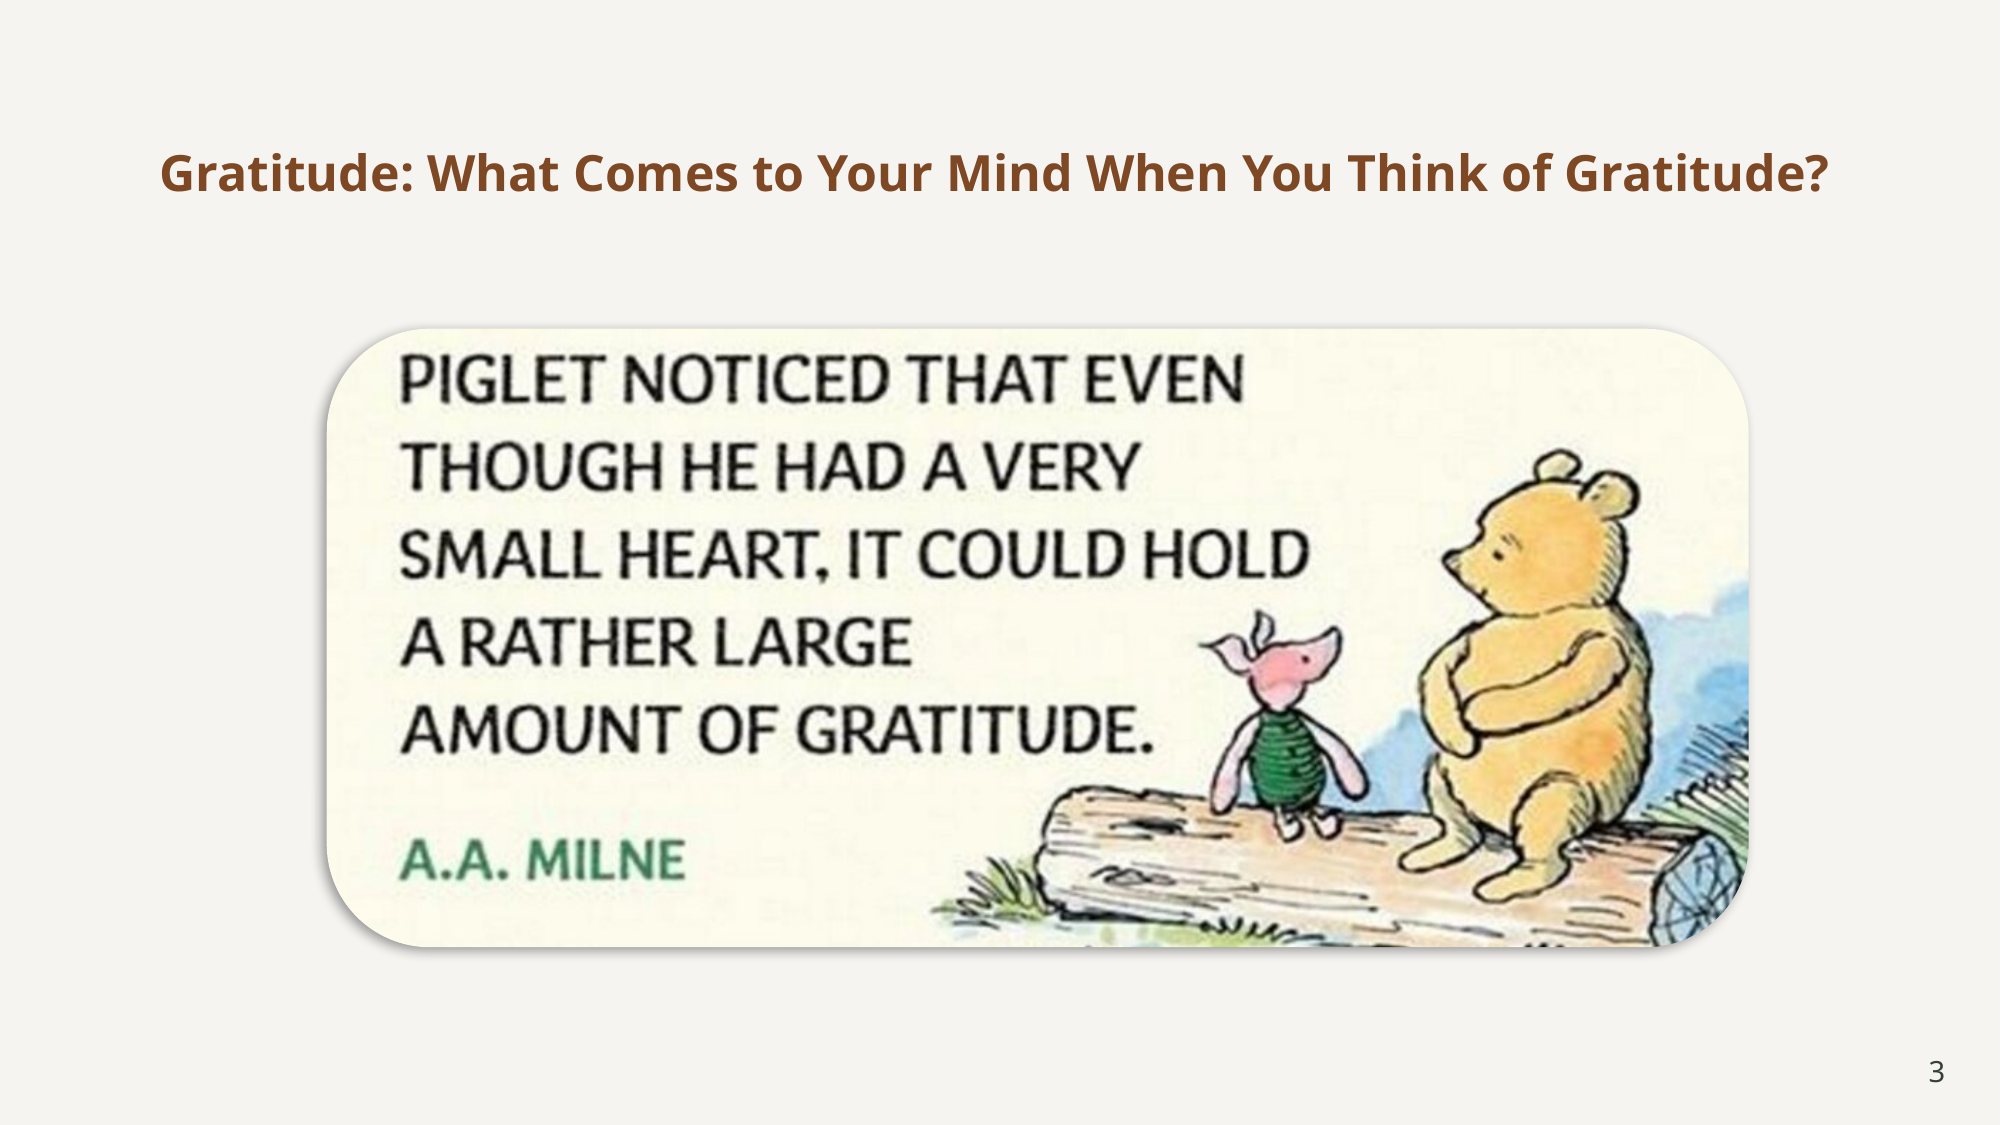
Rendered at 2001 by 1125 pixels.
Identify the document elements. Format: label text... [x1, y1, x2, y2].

title Gratitude: What Comes to Your Mind When You Think of Gratitude? [75, 84, 1914, 210]
slide_number 3 [1875, 1042, 1961, 1103]
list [326, 328, 1750, 948]
